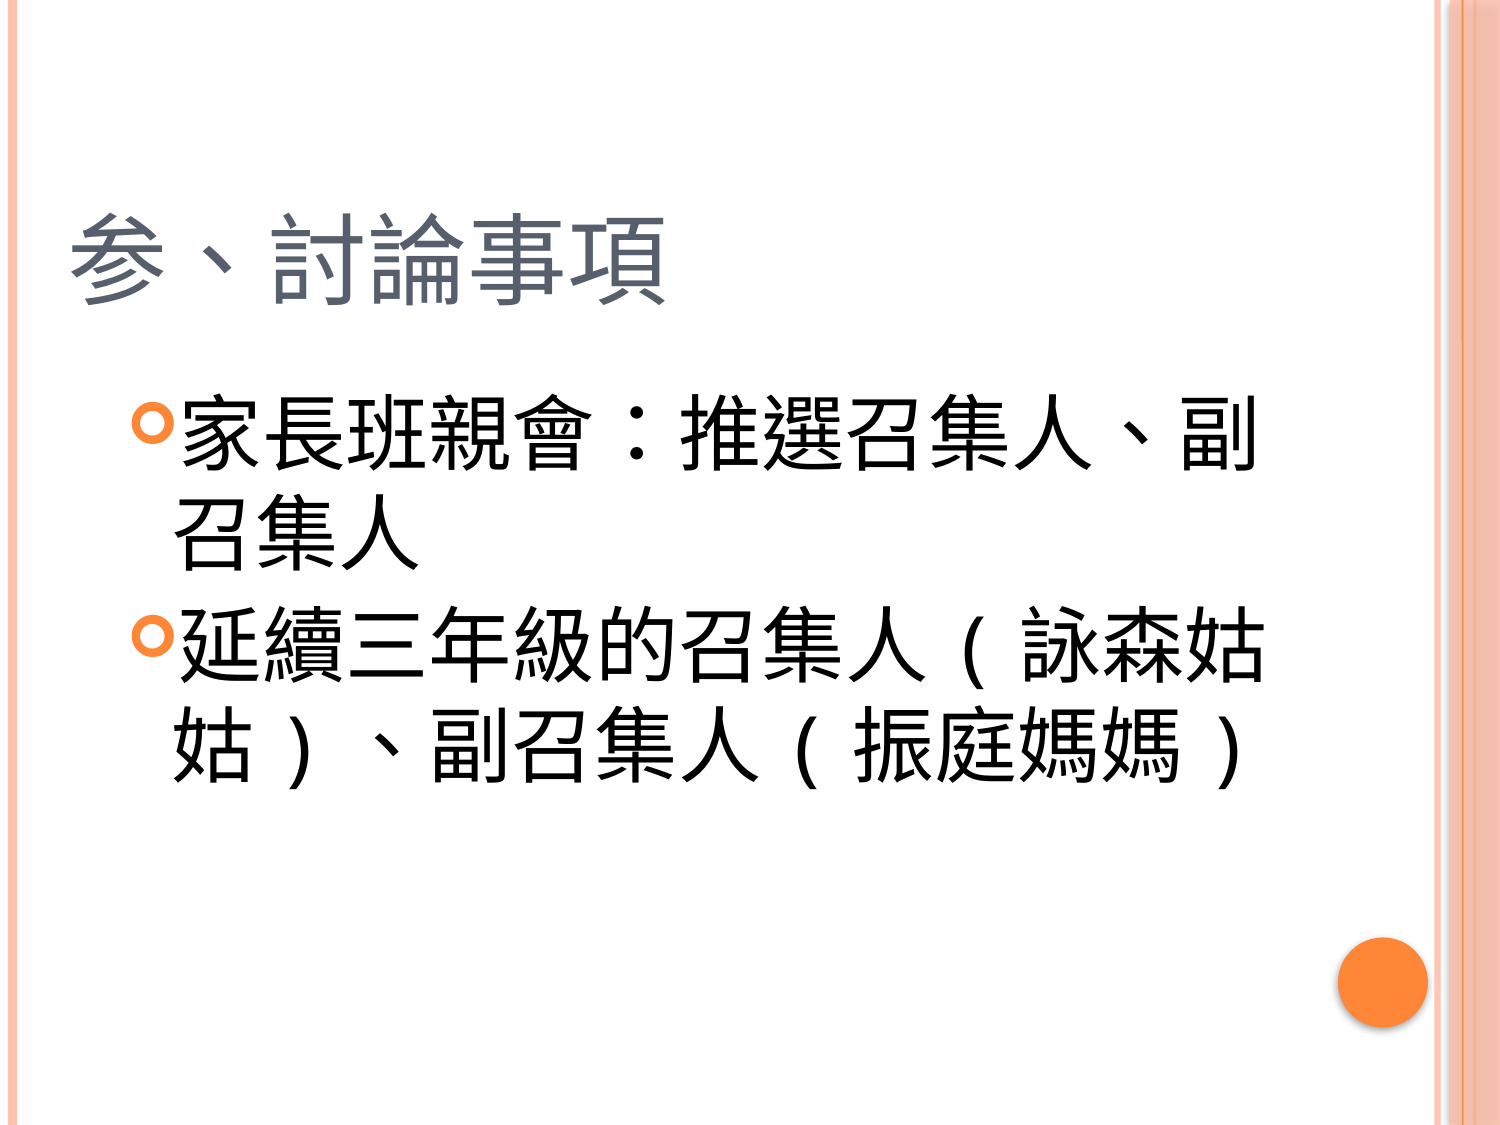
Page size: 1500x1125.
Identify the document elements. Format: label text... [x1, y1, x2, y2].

title 参、討論事項 [53, 137, 1279, 325]
list 家長班親會：推選召集人、副召集人 延續三年級的召集人(詠森姑姑)、副召集人(振庭媽媽) [112, 373, 1296, 1125]
